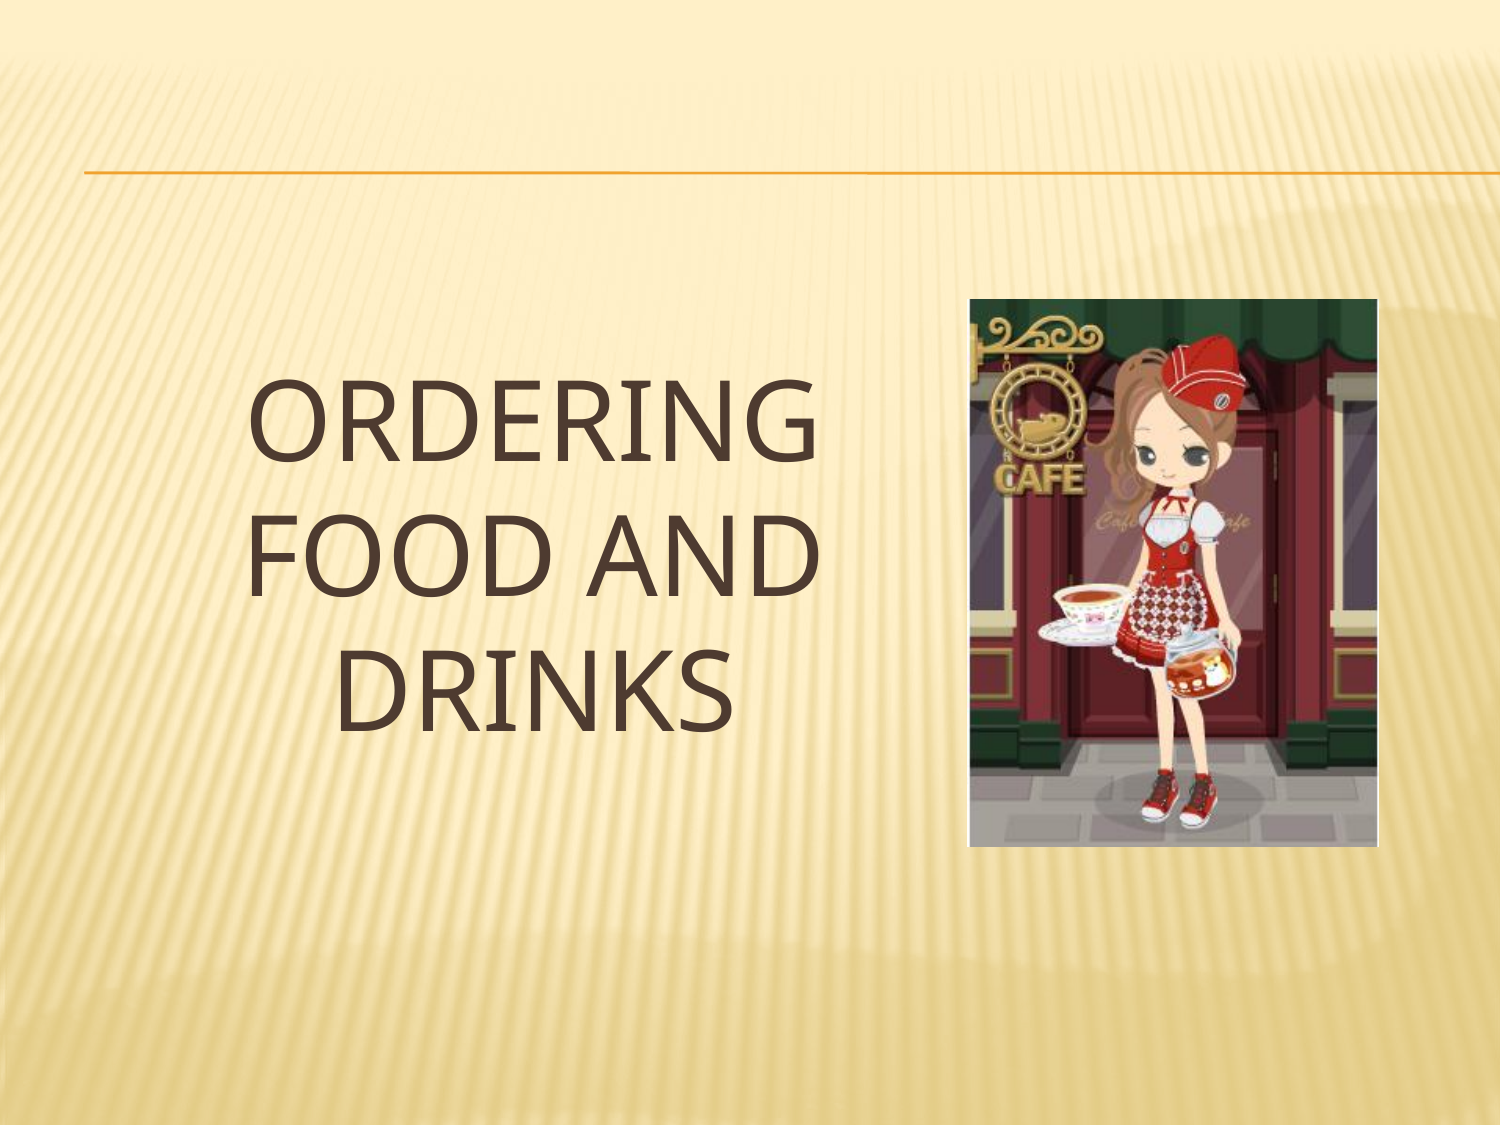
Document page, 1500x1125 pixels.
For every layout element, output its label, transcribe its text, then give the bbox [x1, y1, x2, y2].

picture [967, 299, 1380, 848]
title Ordering food and drinks [99, 249, 968, 963]
